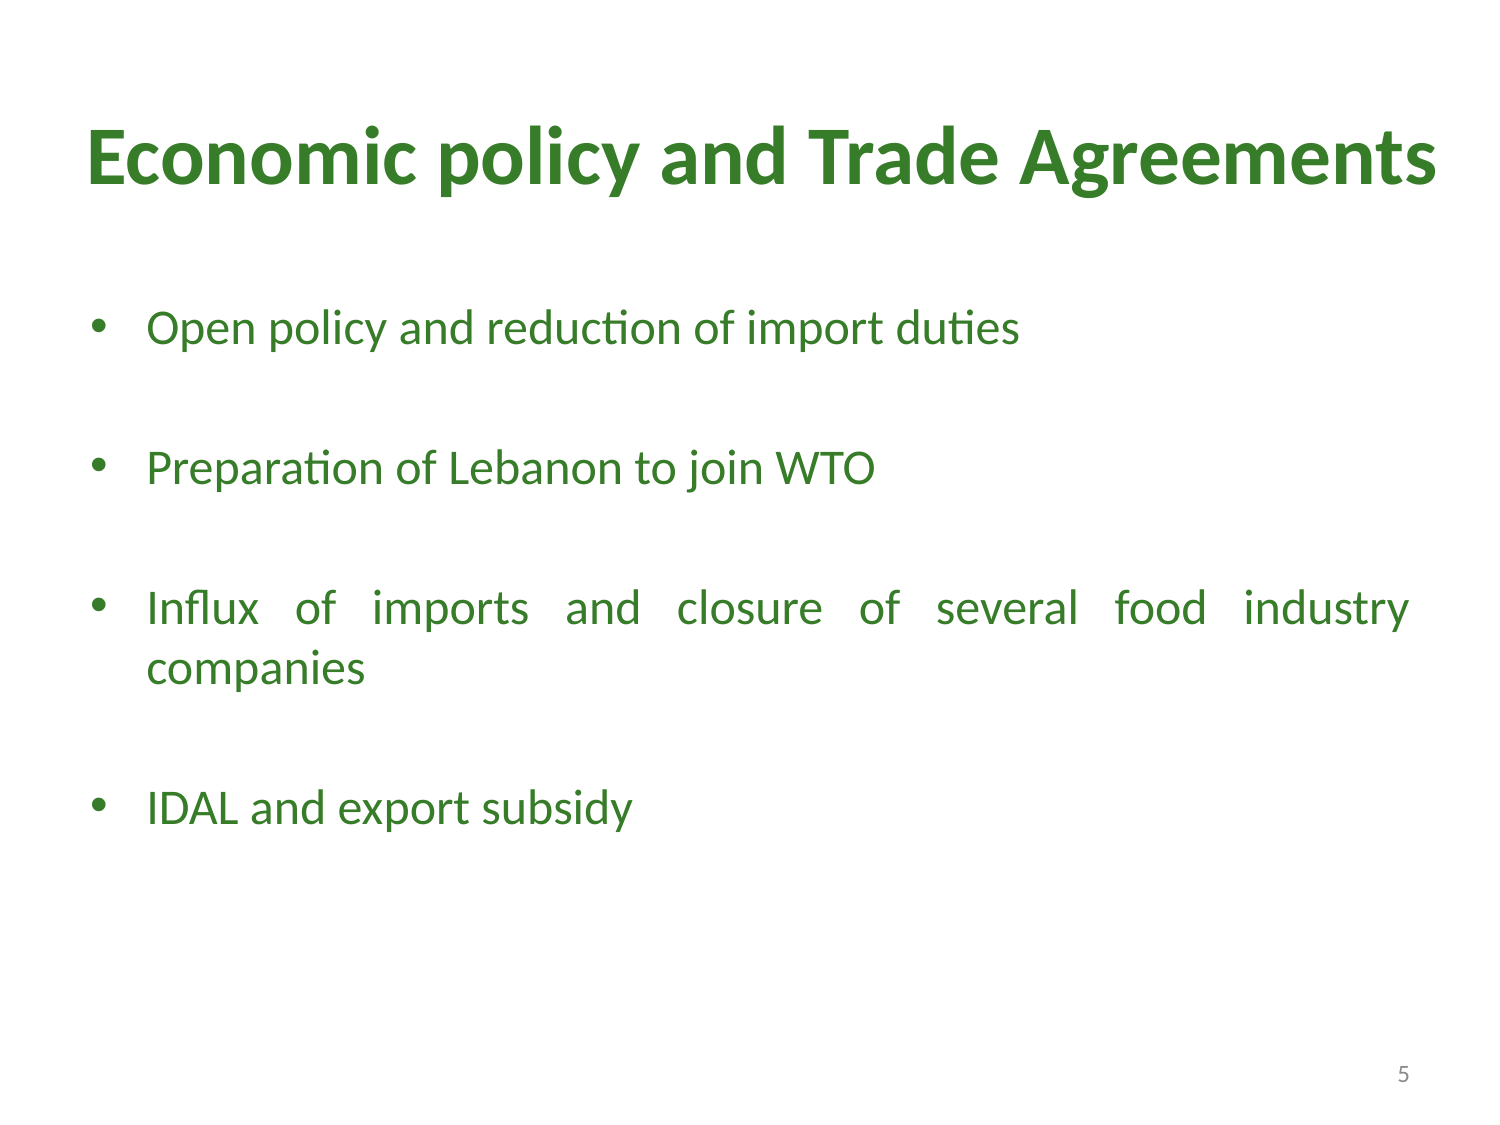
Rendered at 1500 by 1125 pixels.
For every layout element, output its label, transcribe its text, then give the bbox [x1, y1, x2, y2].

title Economic policy and Trade Agreements [50, 82, 1475, 220]
slide_number 5 [1074, 1042, 1425, 1103]
list Open policy and reduction of import duties Preparation of Lebanon to join WTO Influx of imports and closure of several food industry companies IDAL and export subsidy [75, 287, 1425, 920]
